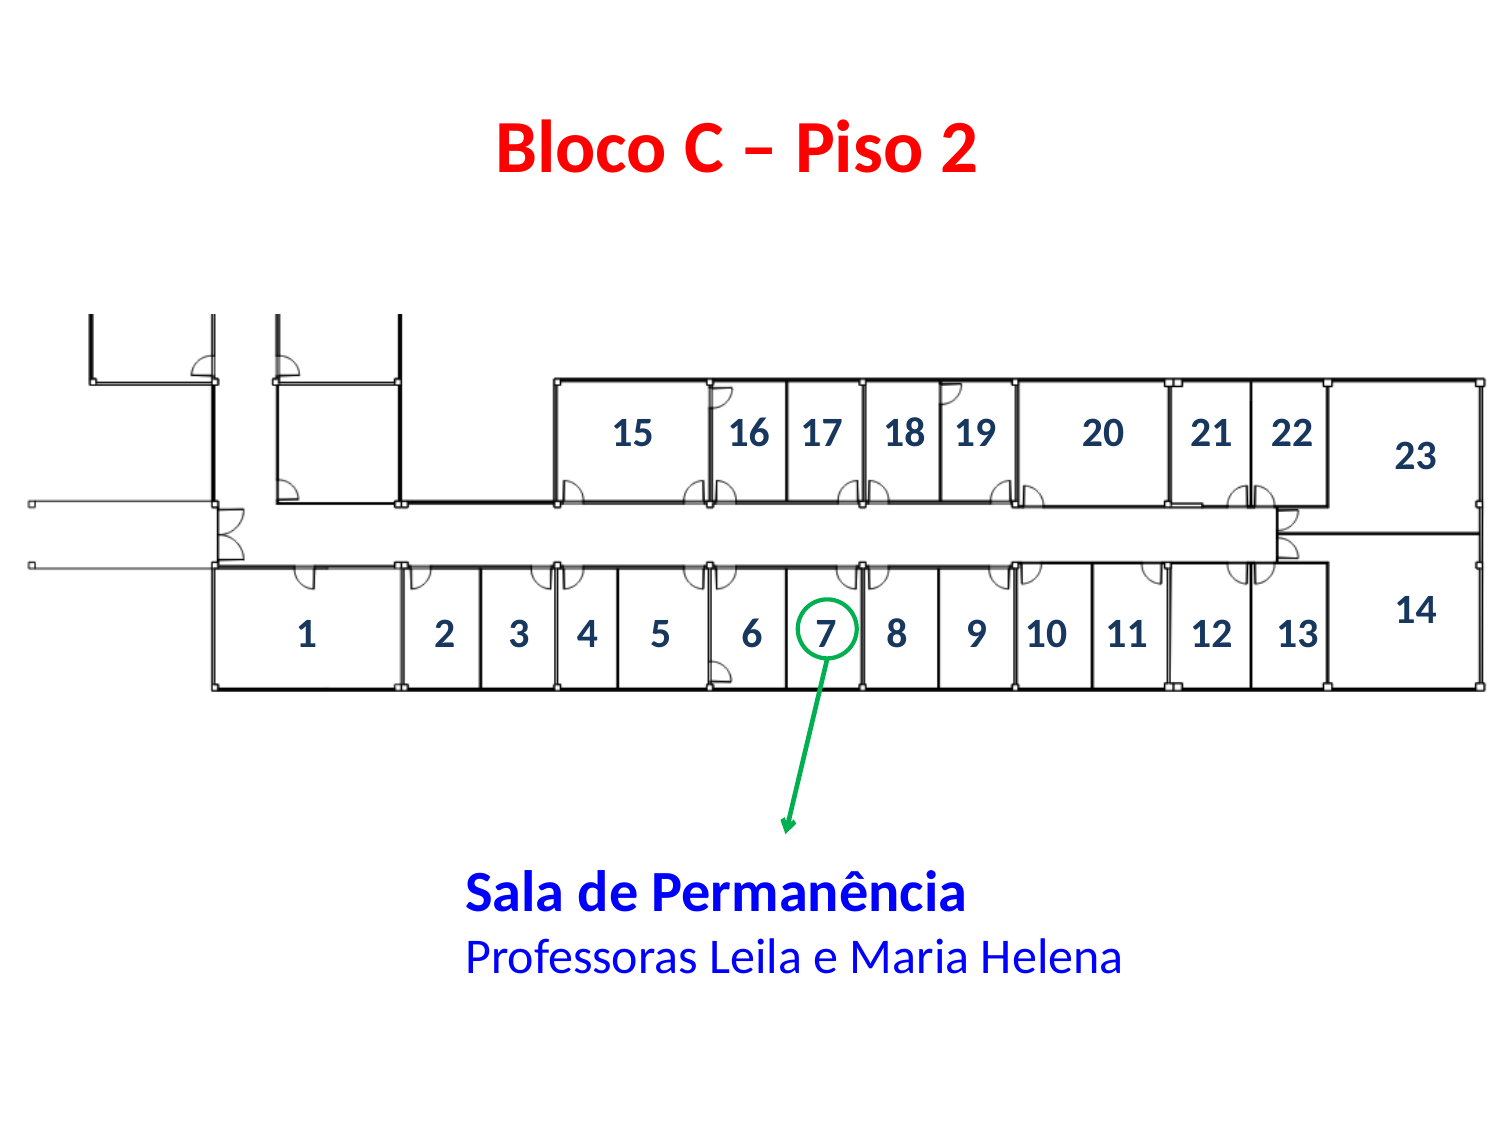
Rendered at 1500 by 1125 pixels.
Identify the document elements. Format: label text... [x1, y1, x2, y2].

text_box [785, 658, 828, 835]
picture [0, 314, 1500, 729]
text_box Bloco C – Piso 2 [480, 89, 995, 195]
text_box Sala de Permanência Professoras Leila e Maria Helena [450, 846, 1140, 991]
